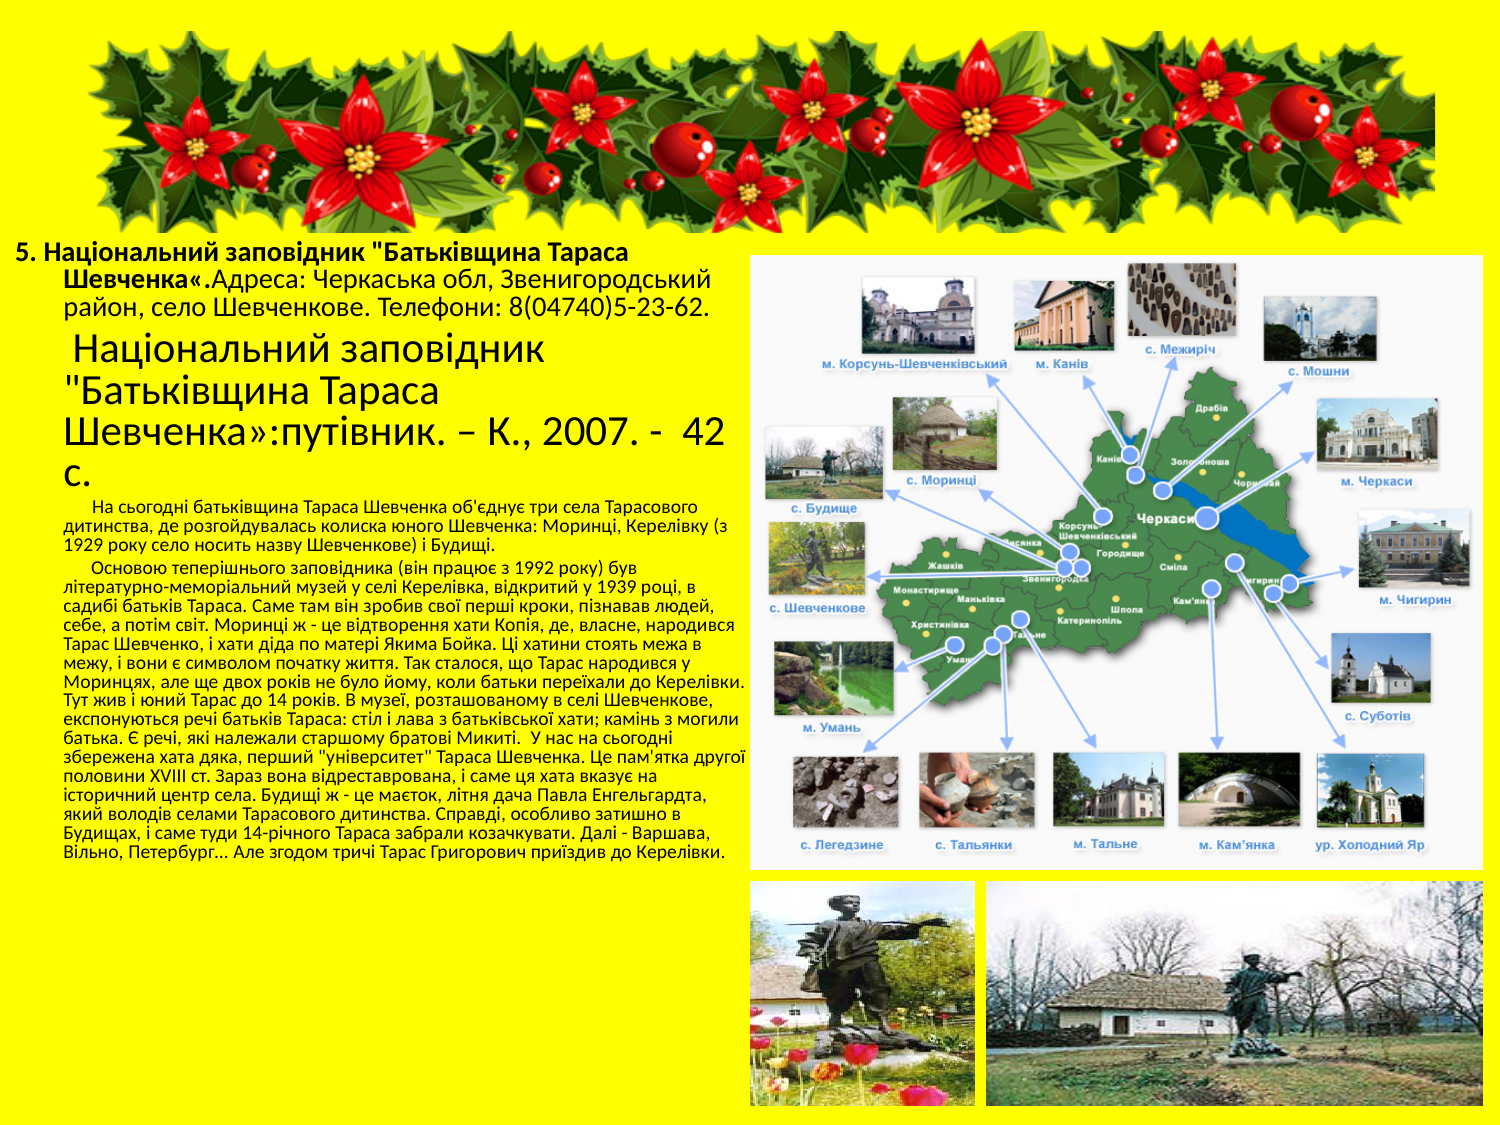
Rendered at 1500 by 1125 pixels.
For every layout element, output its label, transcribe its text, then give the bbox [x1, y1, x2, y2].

list 5. Національний заповідник "Батьківщина Тараса Шевченка«.Адреса: Черкаська обл, Звенигородський район, село Шевченкове. Телефони: 8(04740)5-23-62. Національний заповідник "Батьківщина Тараса Шевченка»:путівник. – К., 2007. - 42 с. На сьогодні батьківщина Тараса Шевченка об'єднує три села Тарасового дитинства, де розгойдувалась колиска юного Шевченка: Моринці, Керелівку (з 1929 року село носить назву Шевченкове) і Будищі. Основою теперішнього заповідника (він працює з 1992 року) був літературно-меморіальний музей у селі Керелівка, відкритий у 1939 році, в садибі батьків Тараса. Саме там він зробив свої перші кроки, пізнавав людей, себе, а потім світ. Моринці ж - це відтворення хати Копія, де, власне, народився Тарас Шевченко, і хати діда по матері Якима Бойка. Ці хатини стоять межа в межу, і вони є символом початку життя. Так сталося, що Тарас народився у Моринцях, але ще двох років не було йому, коли батьки переїхали до Керелівки. Тут жив і юний Тарас до 14 років. В музеї, розташованому в селі Шевченкове, експонуються речі батьків Тараса: стіл і лава з батьківської хати; камінь з могили батька. Є речі, які належали старшому братові Микиті. У нас на сьогодні збережена хата дяка, перший "університет" Тараса Шевченка. Це пам'ятка другої половини XVIII ст. Зараз вона відреставрована, і саме ця хата вказує на історичний центр села. Будищі ж - це маєток, літня дача Павла Енгельгардта, який володів селами Тарасового дитинства. Справді, особливо затишно в Будищах, і саме туди 14-річного Тараса забрали козачкувати. Далі - Варшава, Вільно, Петербург... Але згодом тричі Тарас Григорович приїздив до Керелівки. [0, 231, 762, 882]
picture [985, 881, 1483, 1107]
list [749, 881, 975, 1107]
picture [749, 255, 1483, 870]
picture [64, 30, 1436, 233]
